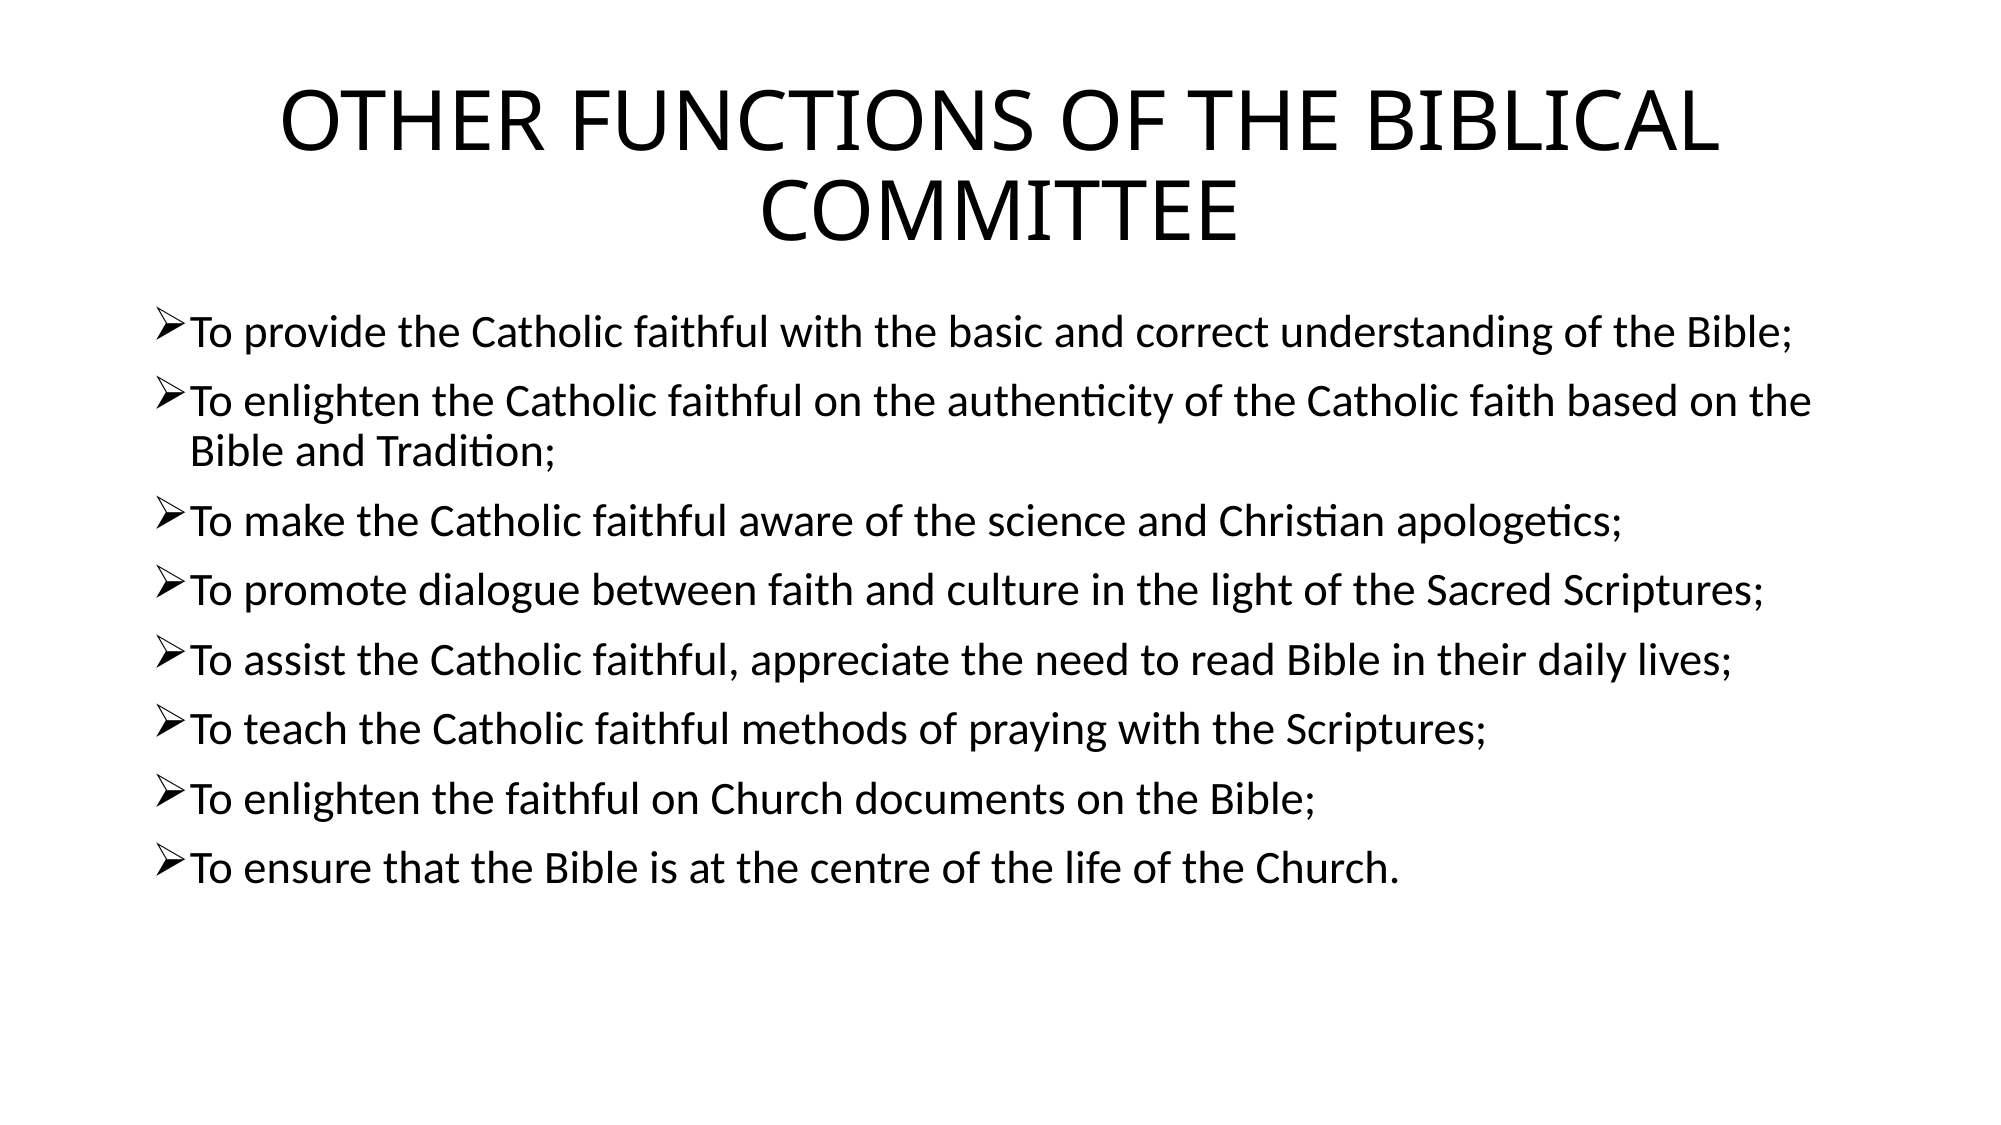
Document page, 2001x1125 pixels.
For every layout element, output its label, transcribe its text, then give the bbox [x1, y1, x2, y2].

list To provide the Catholic faithful with the basic and correct understanding of the Bible; To enlighten the Catholic faithful on the authenticity of the Catholic faith based on the Bible and Tradition; To make the Catholic faithful aware of the science and Christian apologetics; To promote dialogue between faith and culture in the light of the Sacred Scriptures; To assist the Catholic faithful, appreciate the need to read Bible in their daily lives; To teach the Catholic faithful methods of praying with the Scriptures; To enlighten the faithful on Church documents on the Bible; To ensure that the Bible is at the centre of the life of the Church. [137, 299, 1863, 1014]
title OTHER FUNCTIONS OF THE BIBLICAL COMMITTEE [137, 59, 1863, 278]
